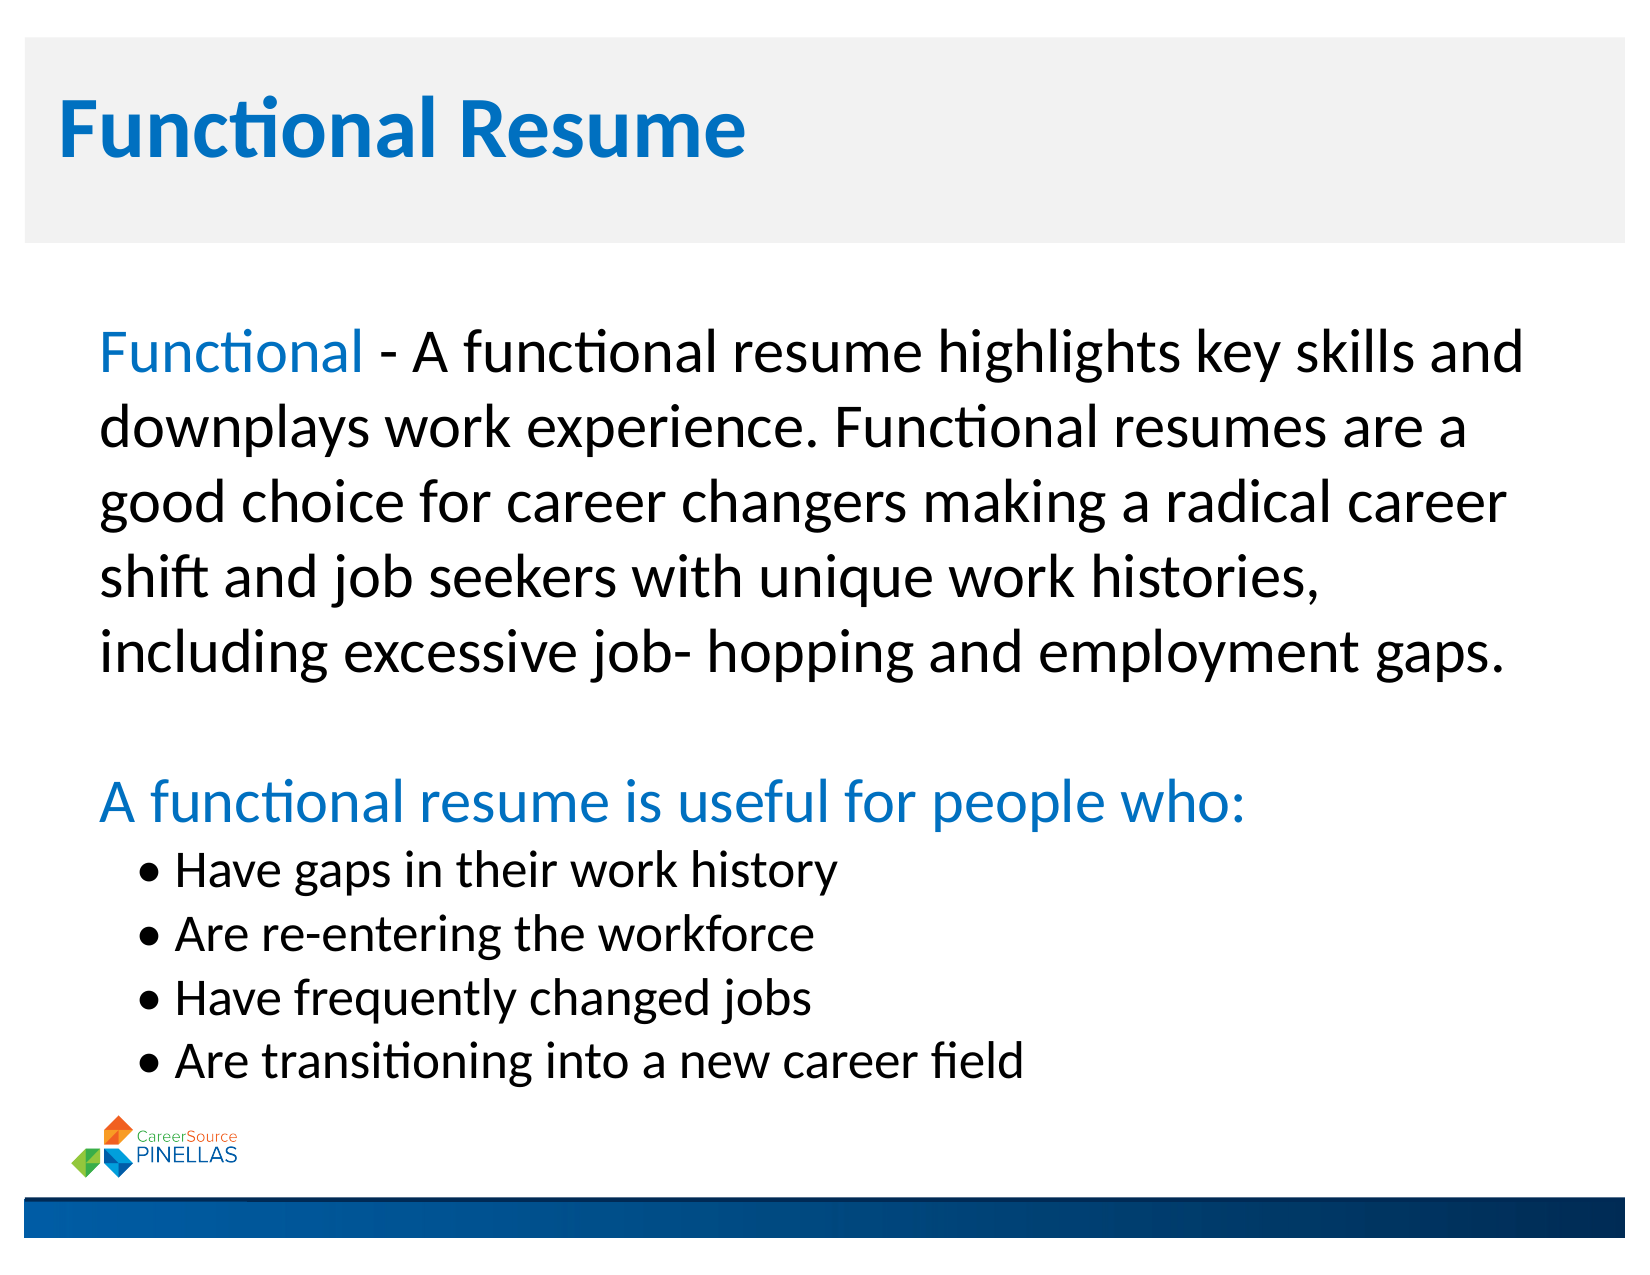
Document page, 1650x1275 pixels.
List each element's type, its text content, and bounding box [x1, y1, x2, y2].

text_box Functional Resume [43, 62, 1607, 293]
picture [71, 1115, 237, 1178]
picture [24, 1202, 1625, 1238]
text_box Functional - A functional resume highlights key skills and downplays work experience. Functional resumes are a good choice for career changers making a radical career shift and job seekers with unique work histories, including excessive job- hopping and employment gaps. A functional resume is useful for people who: • Have gaps in their work history • Are re-entering the workforce • Have frequently changed jobs • Are transitioning into a new career field [99, 299, 1550, 1100]
